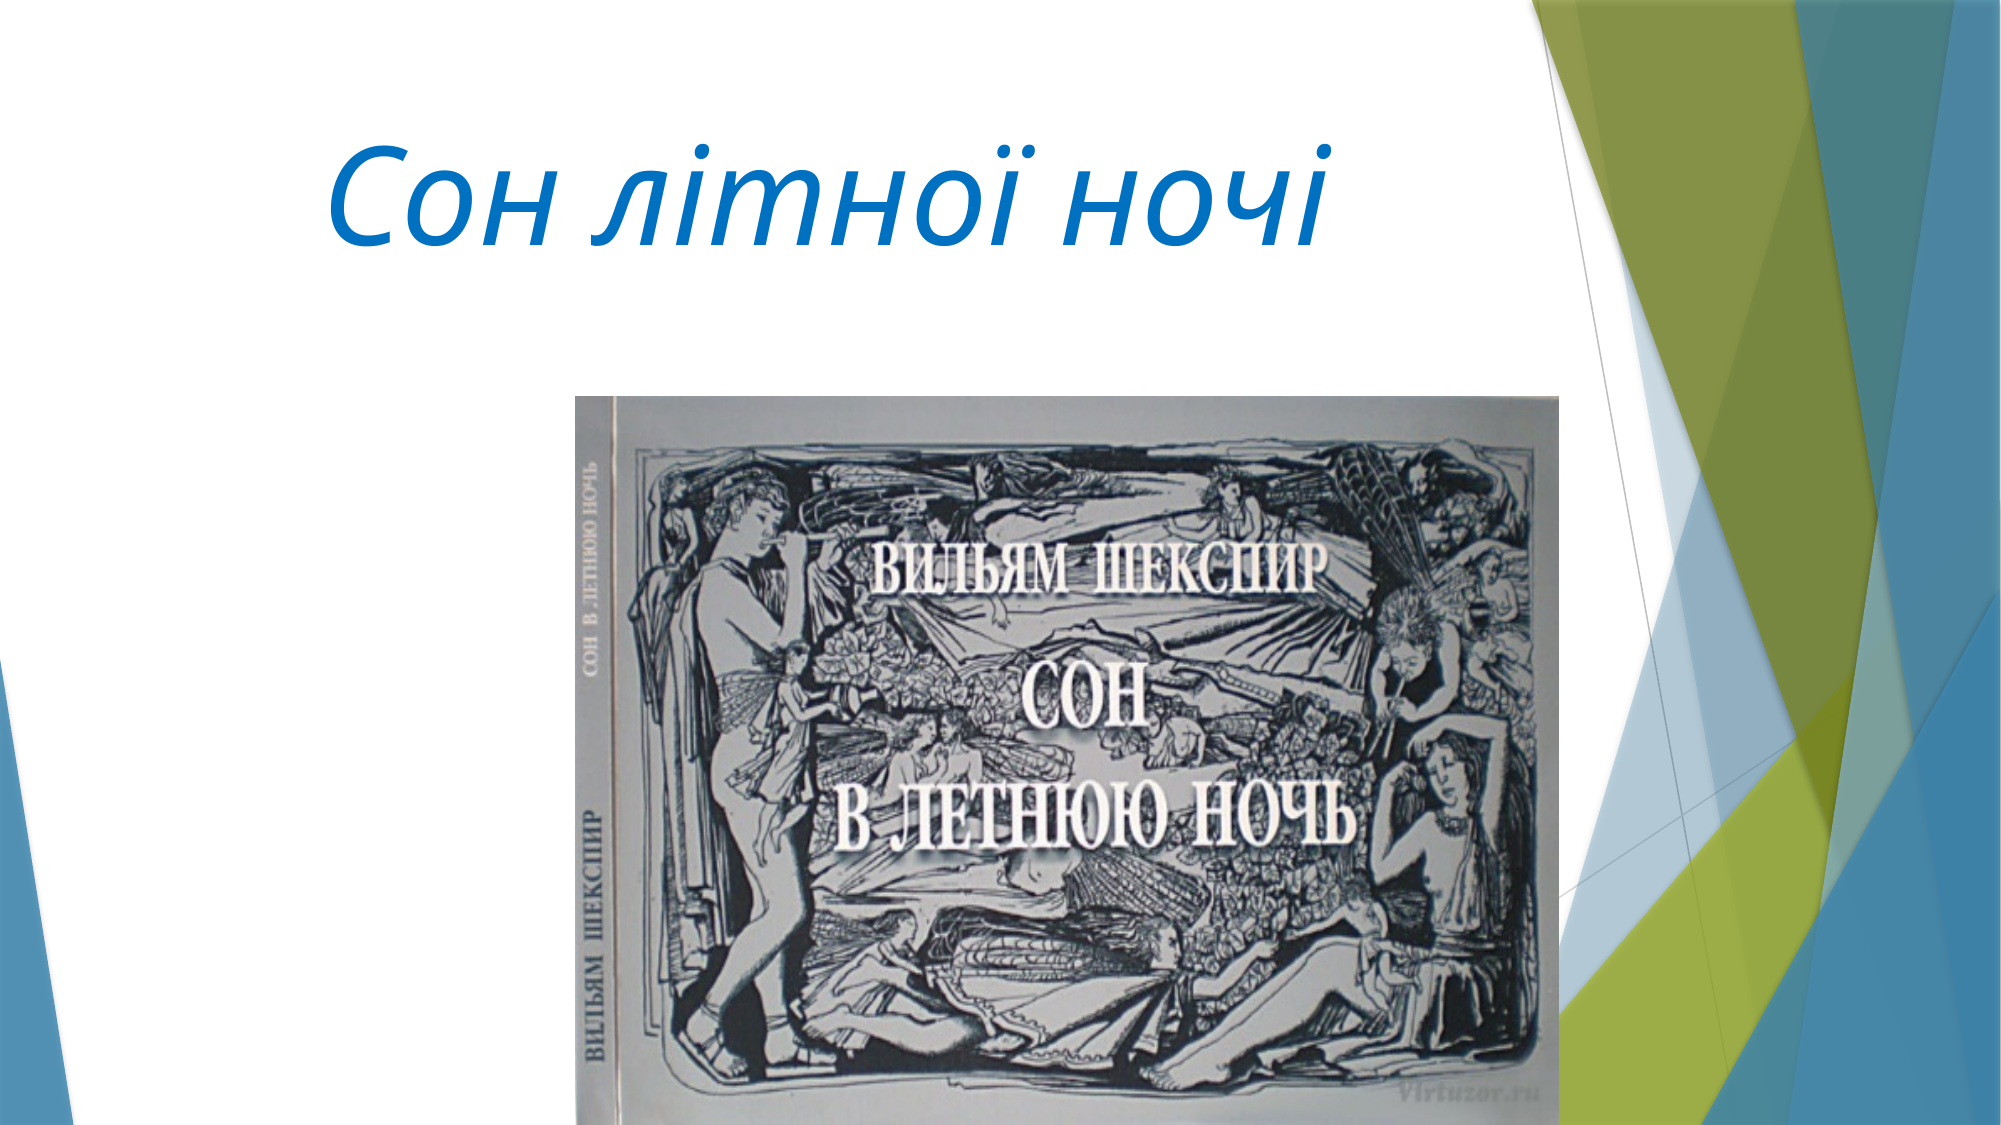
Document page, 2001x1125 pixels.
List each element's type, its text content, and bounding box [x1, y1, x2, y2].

title Сон літної ночі [111, 99, 1522, 317]
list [574, 395, 1559, 1125]
